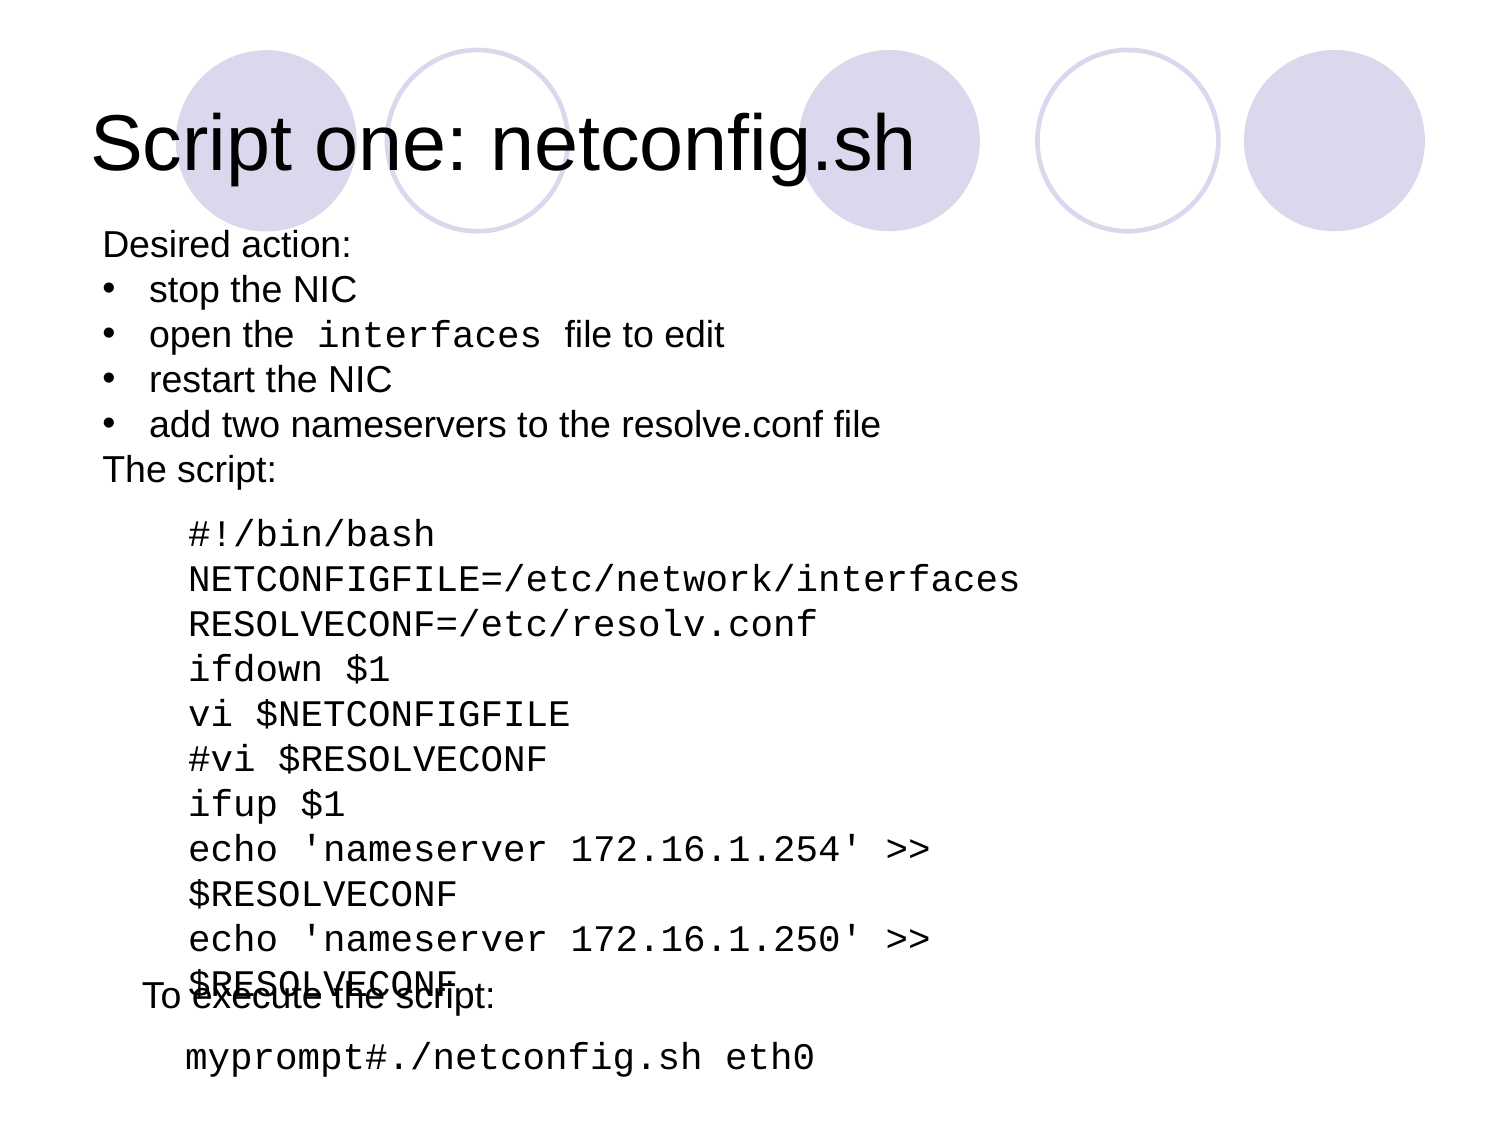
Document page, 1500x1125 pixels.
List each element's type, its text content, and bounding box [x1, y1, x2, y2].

text_box #!/bin/bash NETCONFIGFILE=/etc/network/interfaces RESOLVECONF=/etc/resolv.conf ifdown $1 vi $NETCONFIGFILE #vi $RESOLVECONF ifup $1 echo 'nameserver 172.16.1.254' >> $RESOLVECONF echo 'nameserver 172.16.1.250' >> $RESOLVECONF [173, 501, 1236, 1057]
text_box To execute the script: [127, 963, 511, 1024]
text_box myprompt#./netconfig.sh eth0 [170, 1024, 831, 1085]
title Script one: netconfig.sh [74, 44, 1426, 233]
text_box Desired action: stop the NIC open the interfaces file to edit restart the NIC add two nameservers to the resolve.conf file The script: [87, 212, 1463, 498]
